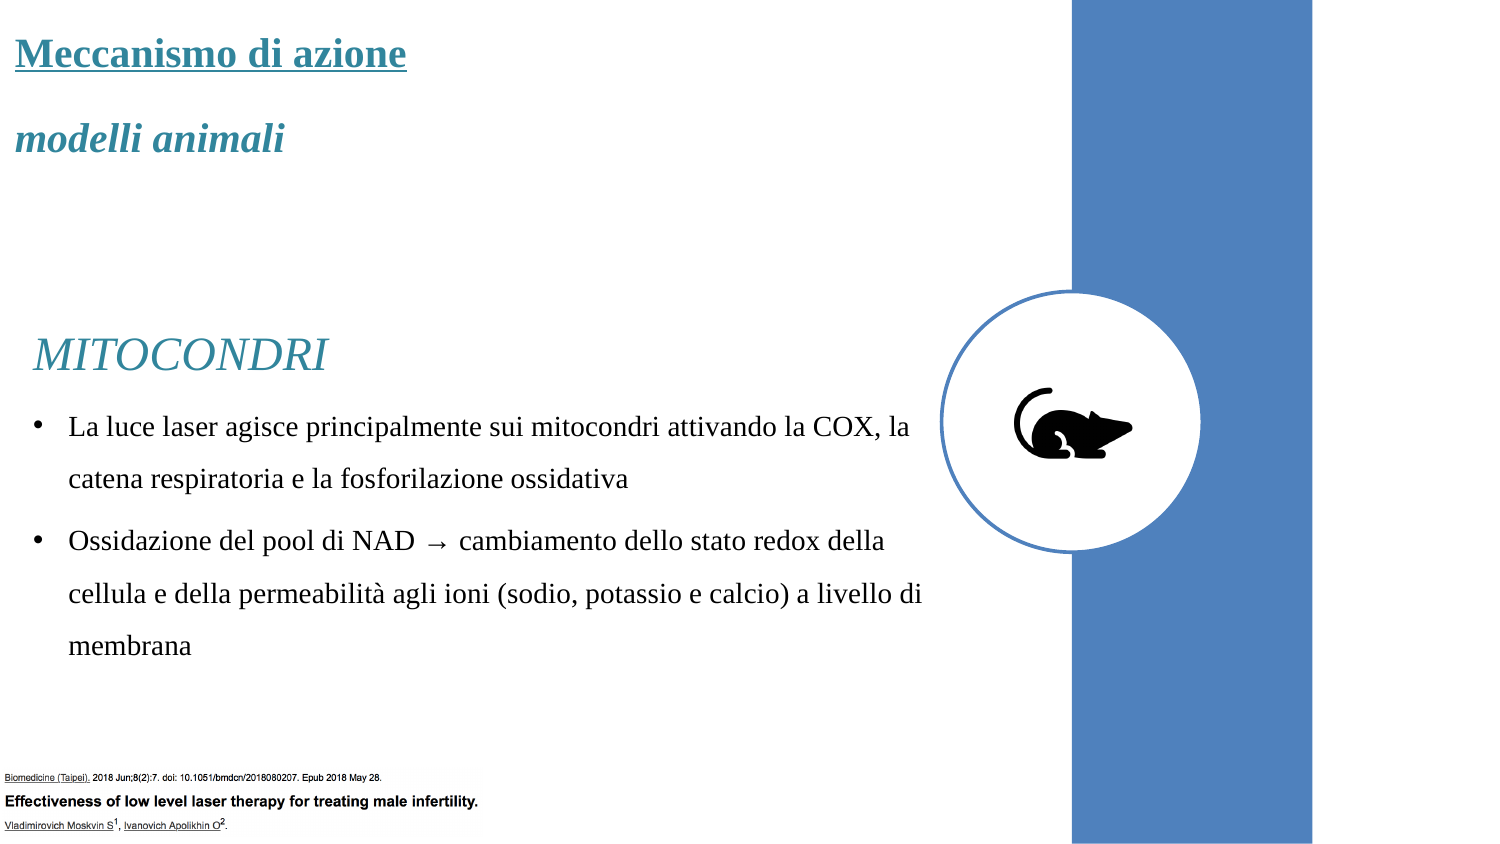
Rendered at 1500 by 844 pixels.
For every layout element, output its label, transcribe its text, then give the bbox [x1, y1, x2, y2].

text_box [939, 289, 1205, 555]
picture [1002, 352, 1144, 494]
text_box MITOCONDRI La luce laser agisce principalmente sui mitocondri attivando la COX, la catena respiratoria e la fosforilazione ossidativa Ossidazione del pool di NAD → cambiamento dello stato redox della cellula e della permeabilità agli ioni (sodio, potassio e calcio) a livello di membrana [21, 203, 944, 752]
text_box Meccanismo di azione modelli animali [0, 0, 563, 168]
picture [1, 767, 483, 837]
text_box [1070, 0, 1314, 844]
